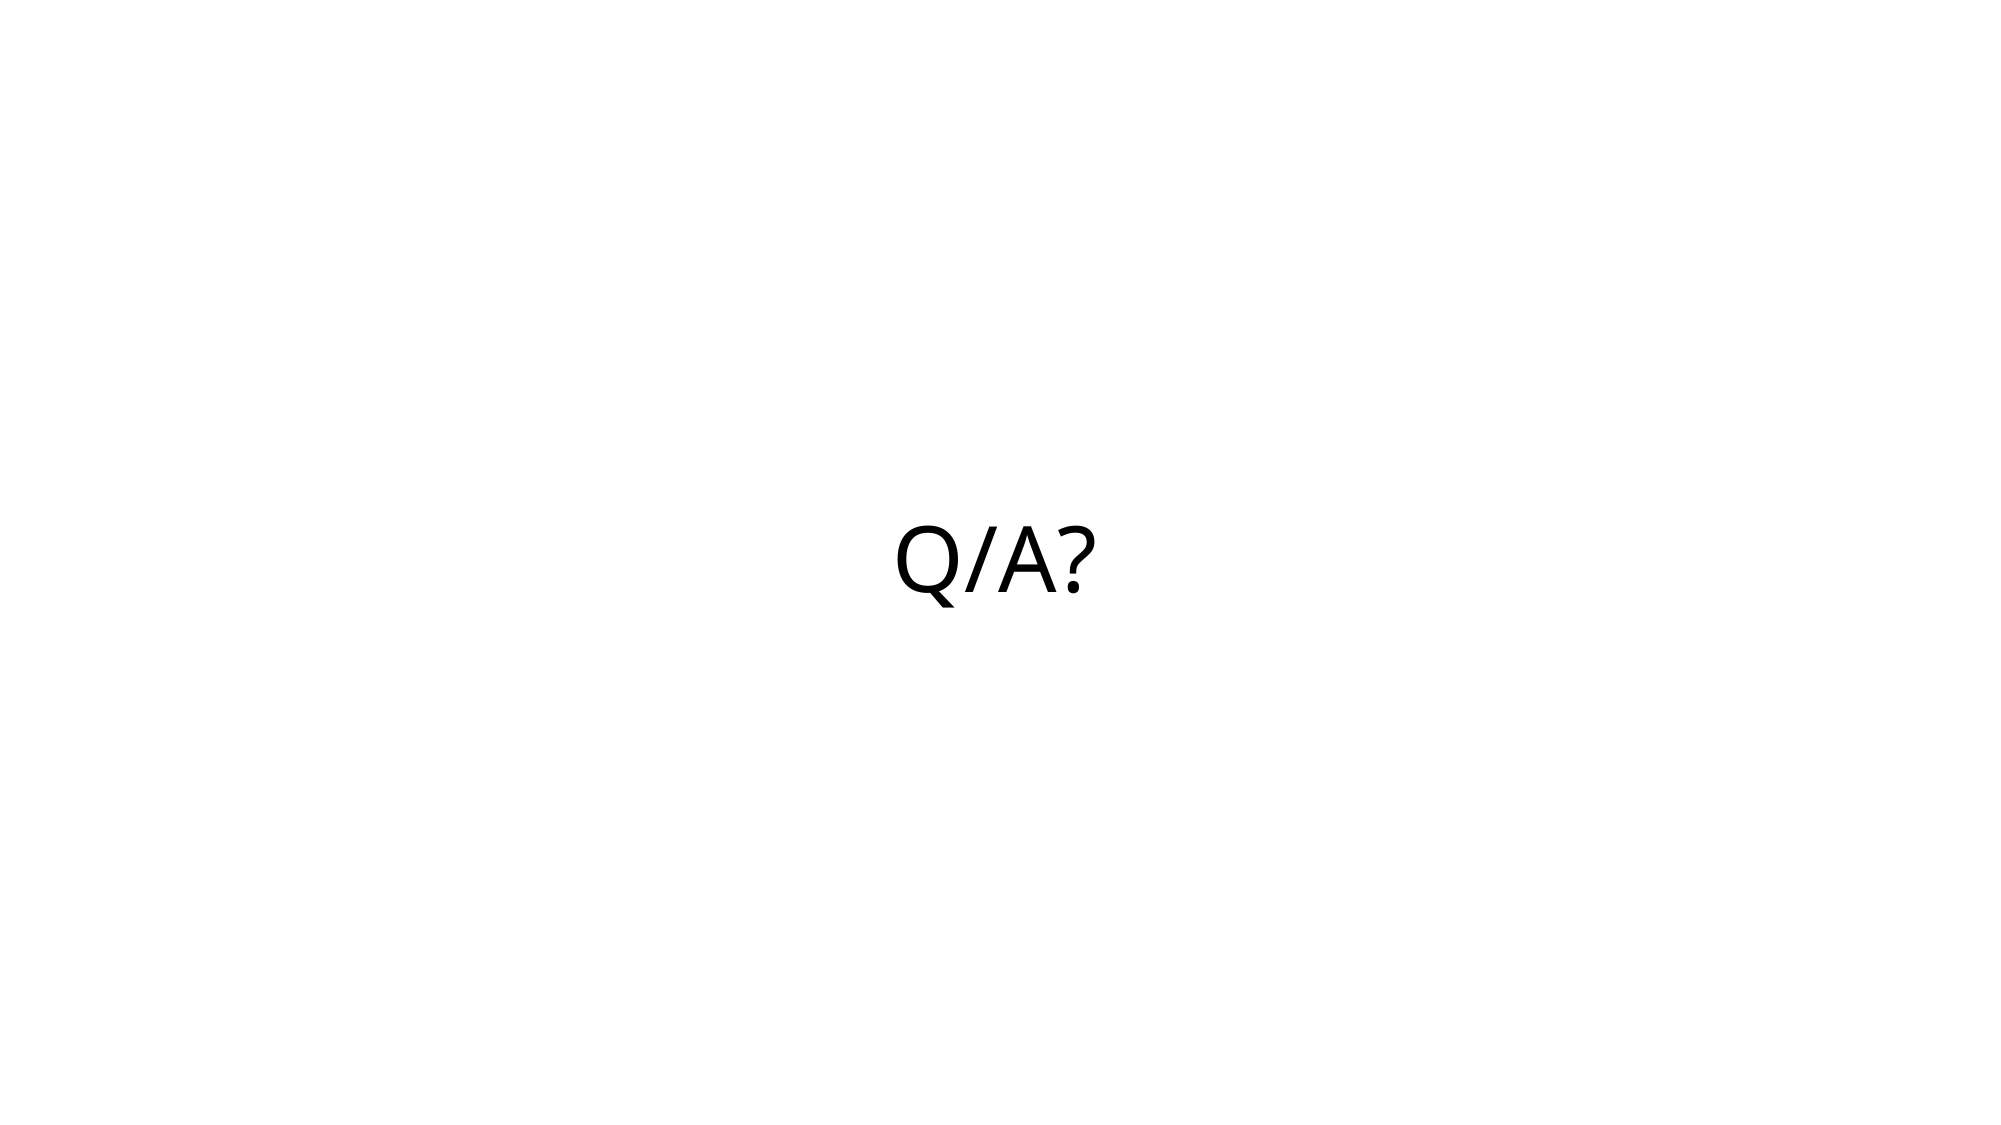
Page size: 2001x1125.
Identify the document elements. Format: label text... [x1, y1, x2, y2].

title Q/A? [877, 453, 1123, 672]
